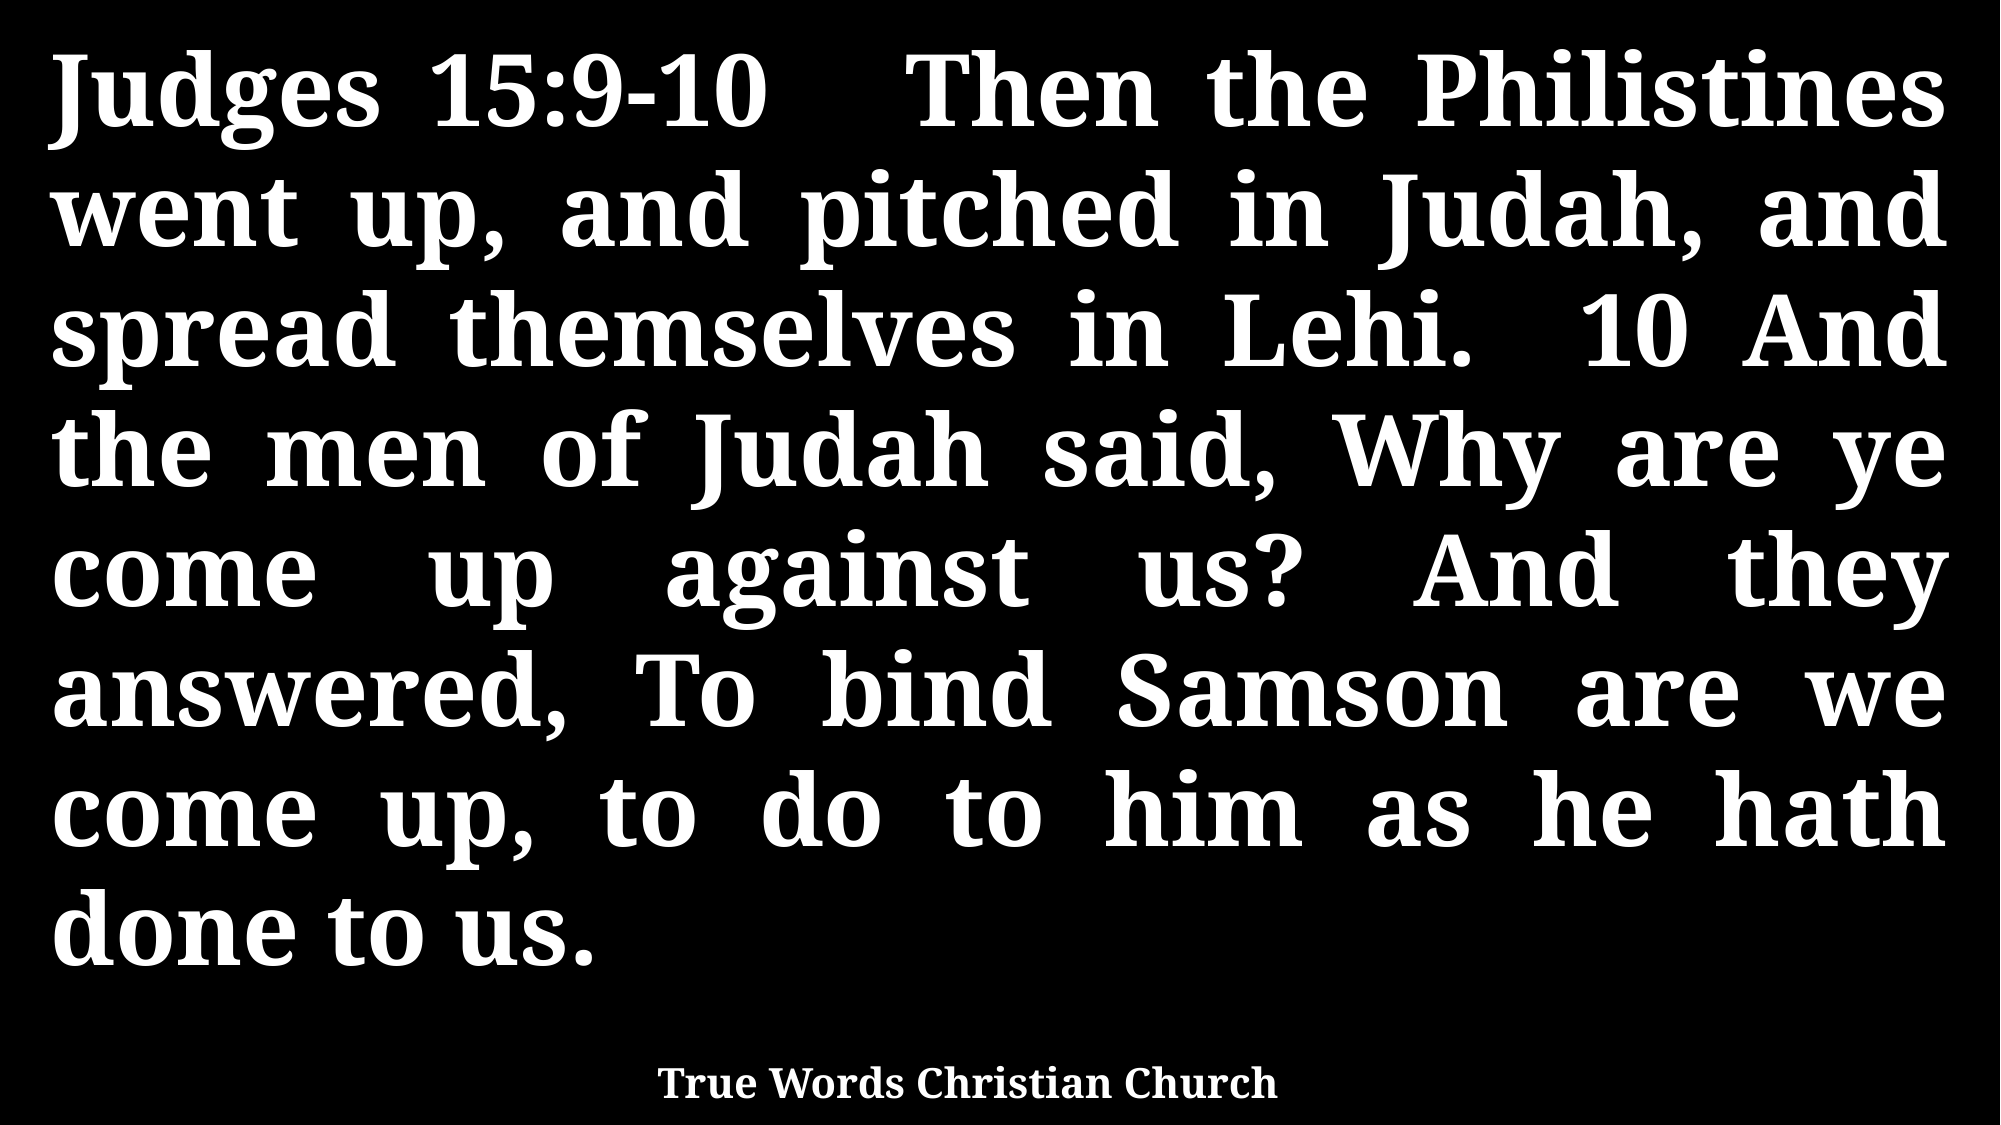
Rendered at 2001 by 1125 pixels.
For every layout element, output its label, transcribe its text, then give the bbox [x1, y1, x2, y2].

text_box True Words Christian Church [642, 1049, 1294, 1114]
text_box Judges 15:9-10 Then the Philistines went up, and pitched in Judah, and spread themselves in Lehi. 10 And the men of Judah said, Why are ye come up against us? And they answered, To bind Samson are we come up, to do to him as he hath done to us. [35, 18, 1965, 994]
